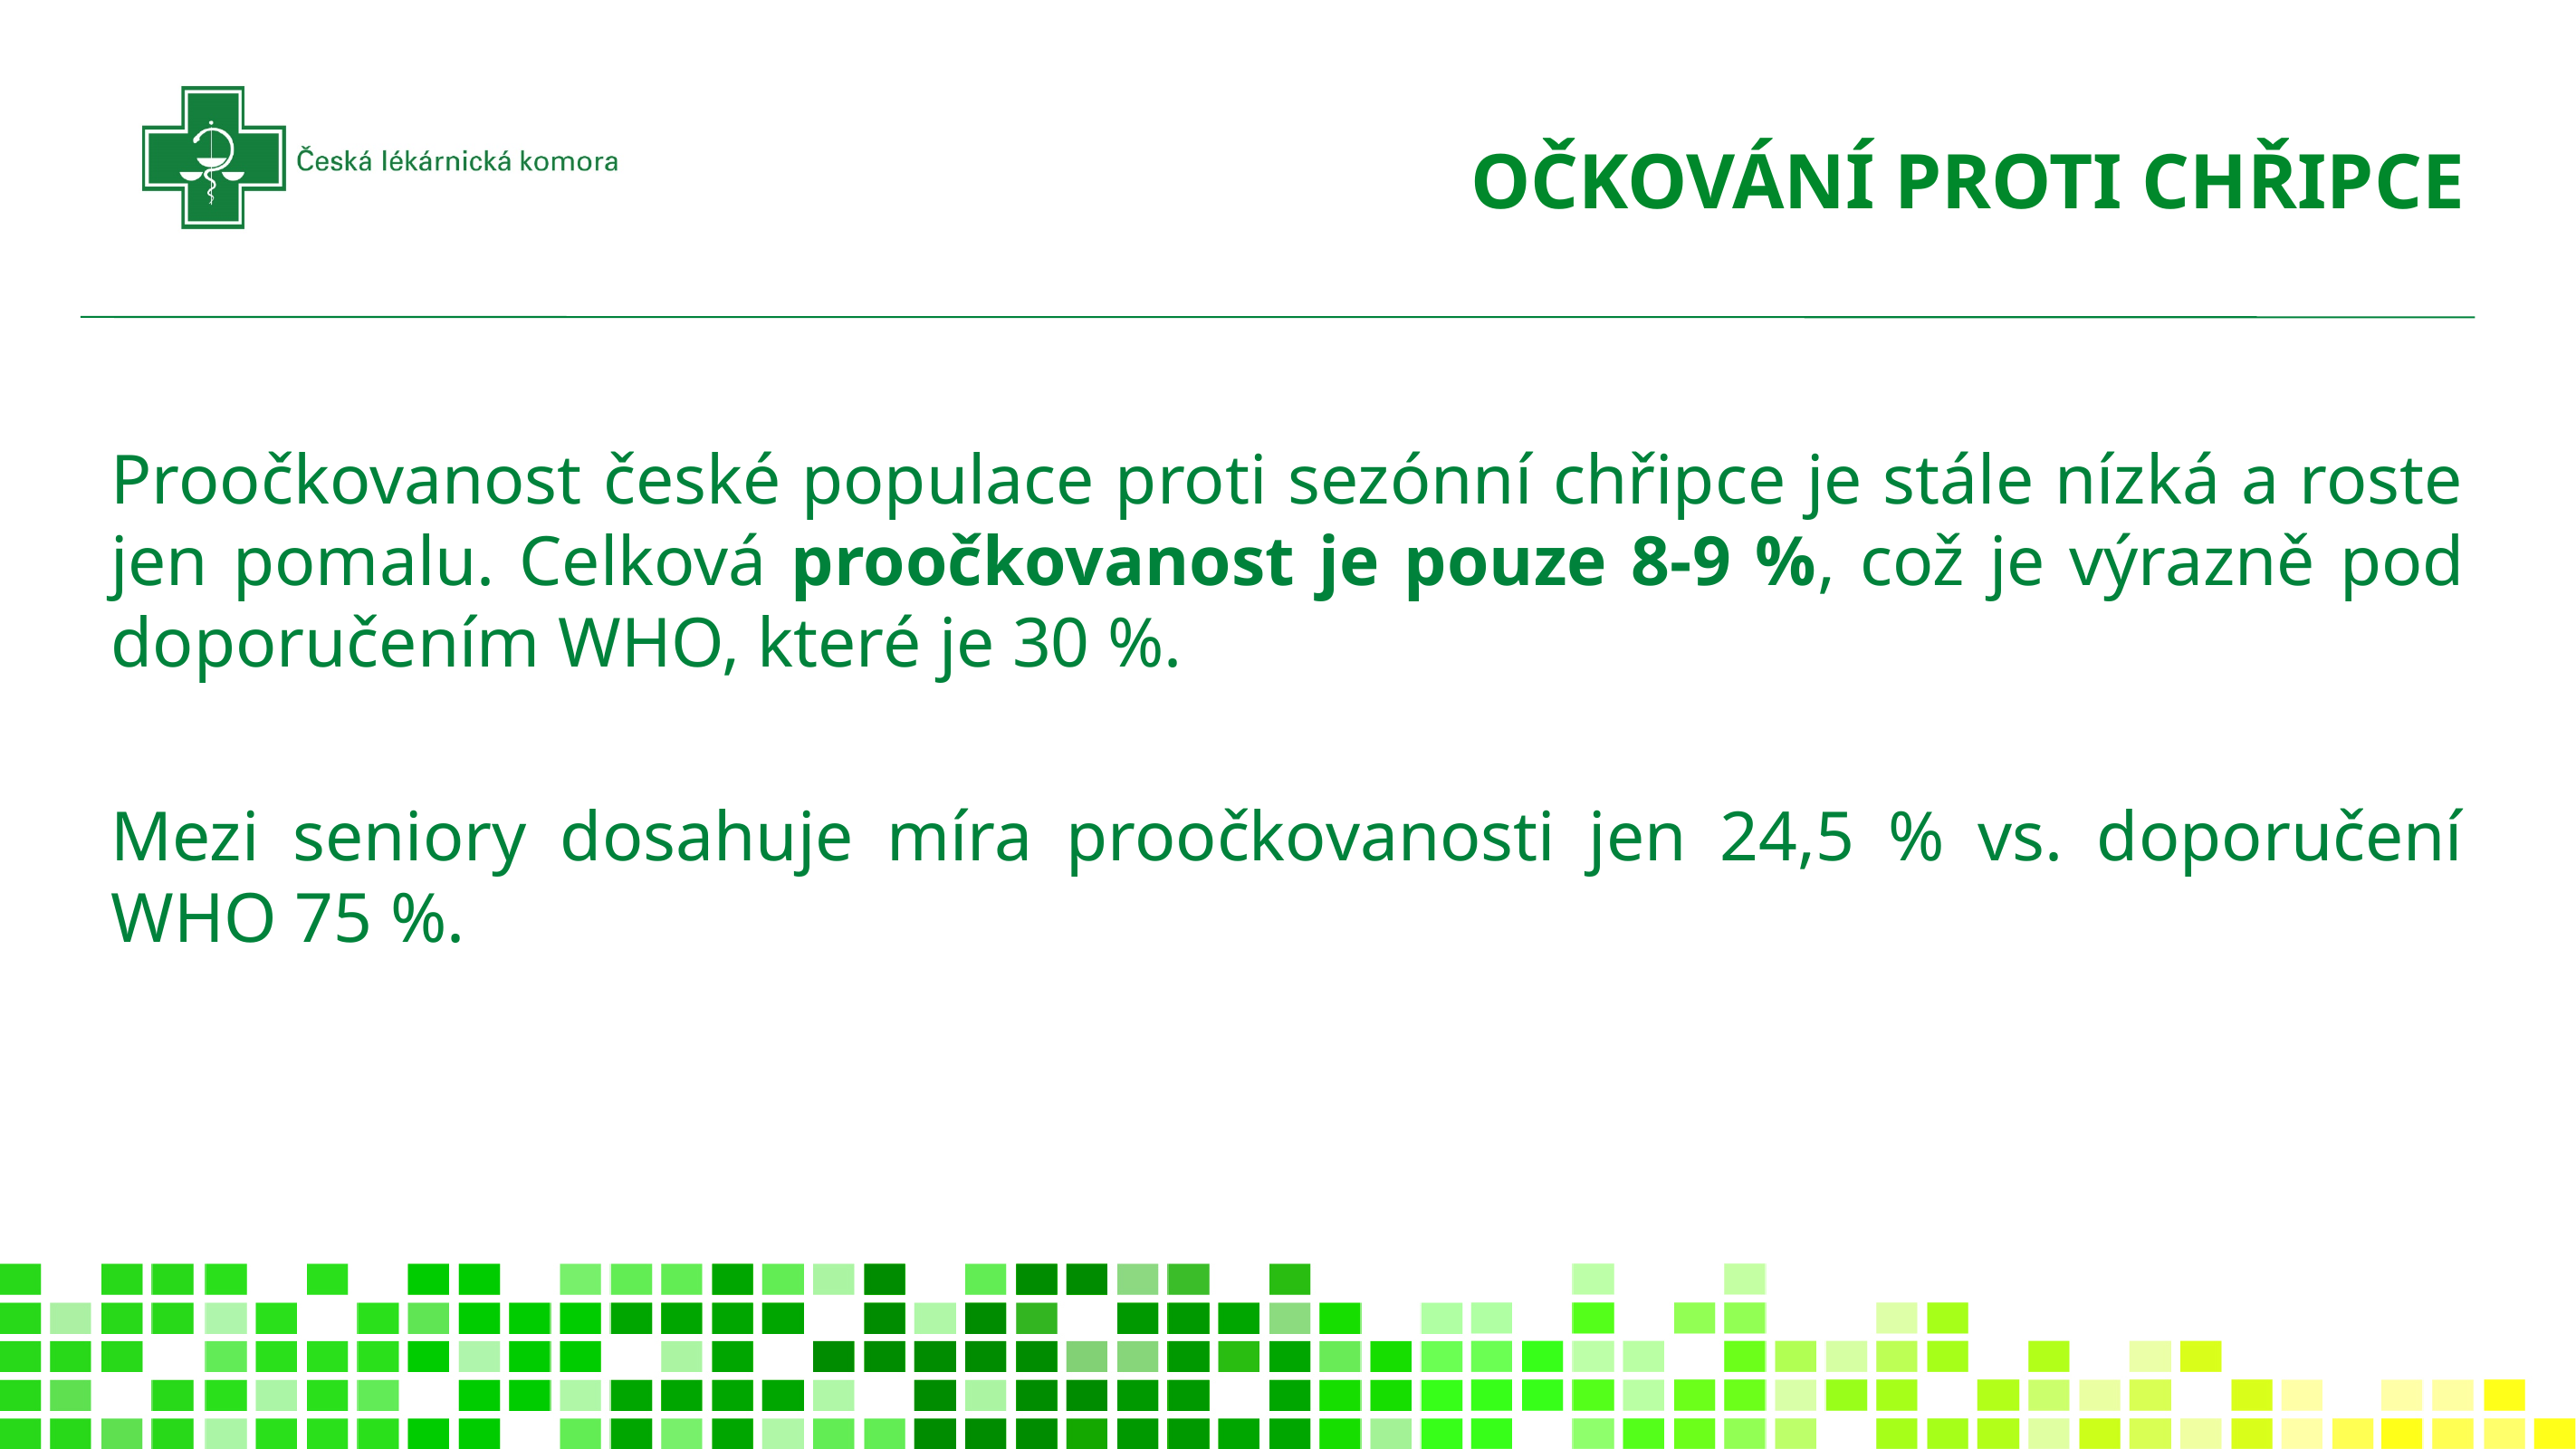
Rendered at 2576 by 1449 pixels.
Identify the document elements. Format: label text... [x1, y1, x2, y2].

list Proočkovanost české populace proti sezónní chřipce je stále nízká a roste jen pomalu. Celková proočkovanost je pouze 8-9 %, což je výrazně pod doporučením WHO, které je 30 %. Mezi seniory dosahuje míra proočkovanosti jen 24,5 % vs. doporučení WHO 75 %. [101, 329, 2475, 1303]
title OČKOVÁNÍ PROTI CHŘIPCE [599, 57, 2475, 301]
picture [49, 53, 694, 251]
picture [0, 1263, 2576, 1449]
